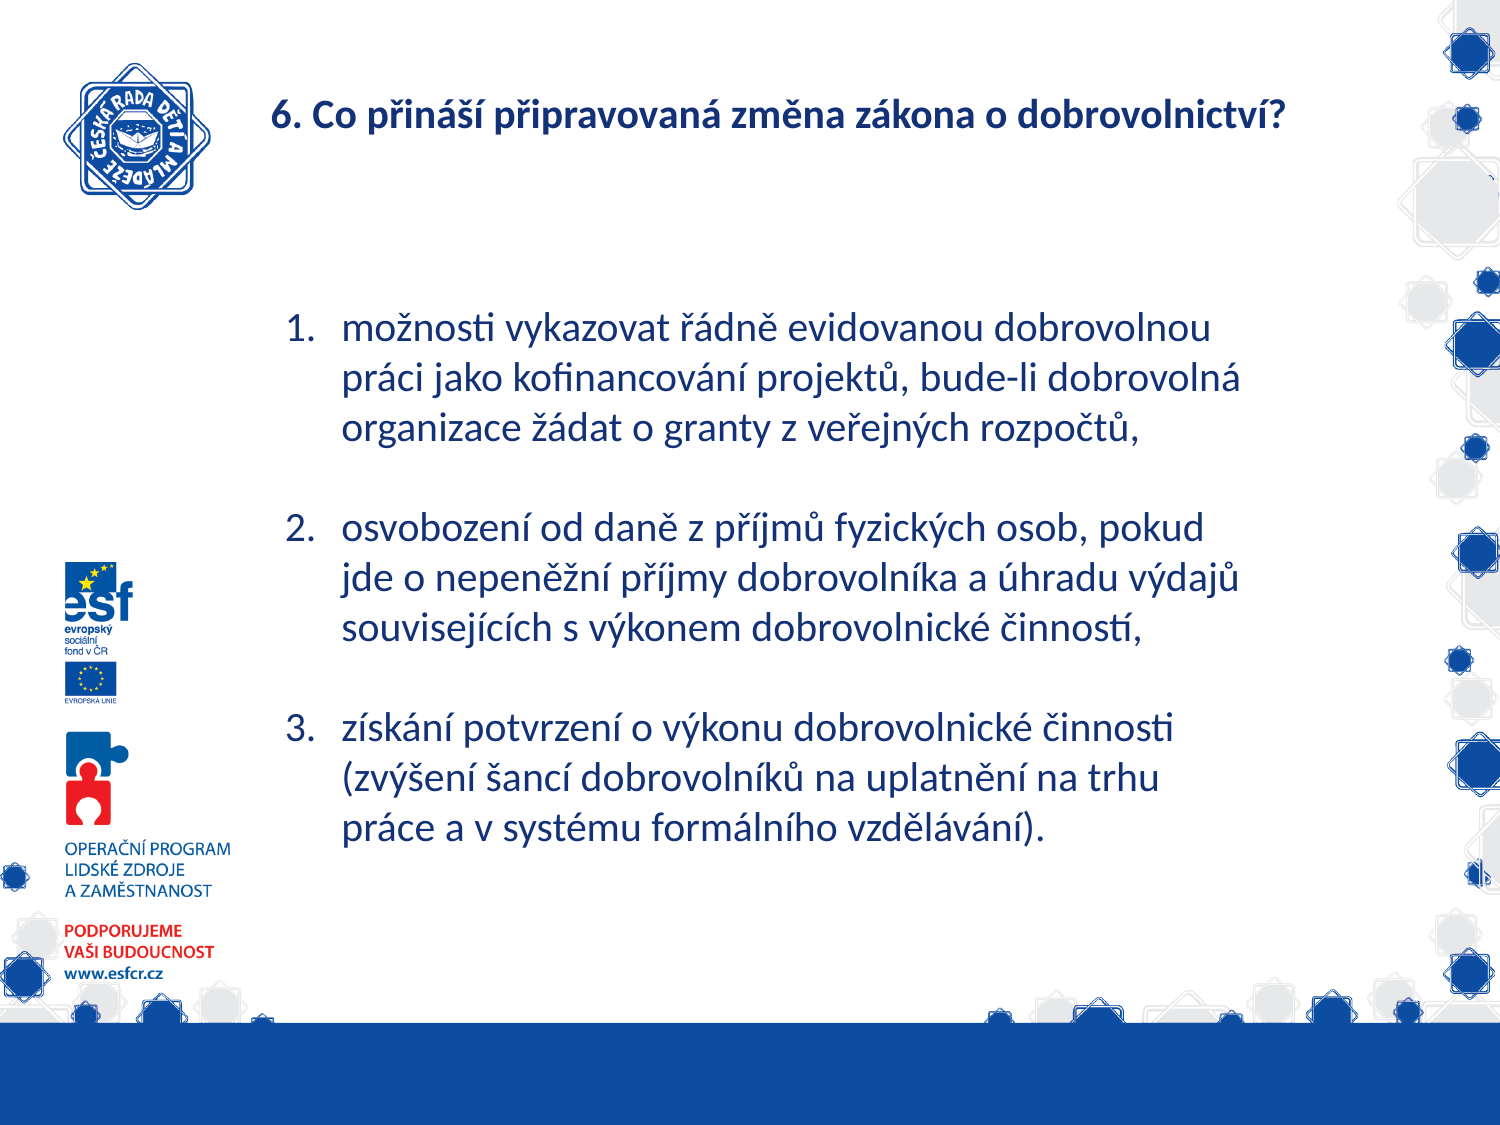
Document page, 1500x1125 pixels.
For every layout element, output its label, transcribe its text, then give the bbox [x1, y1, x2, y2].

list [63, 561, 230, 979]
picture [0, 0, 1500, 1125]
text_box možnosti vykazovat řádně evidovanou dobrovolnou práci jako kofinancování projektů, bude-li dobrovolná organizace žádat o granty z veřejných rozpočtů, osvobození od daně z příjmů fyzických osob, pokud jde o nepeněžní příjmy dobrovolníka a úhradu výdajů souvisejících s výkonem dobrovolnické činností, získání potvrzení o výkonu dobrovolnické činnosti (zvýšení šancí dobrovolníků na uplatnění na trhu práce a v systému formálního vzdělávání). [270, 242, 1265, 993]
text_box 6. Co přináší připravovaná změna zákona o dobrovolnictví? [255, 79, 1340, 145]
